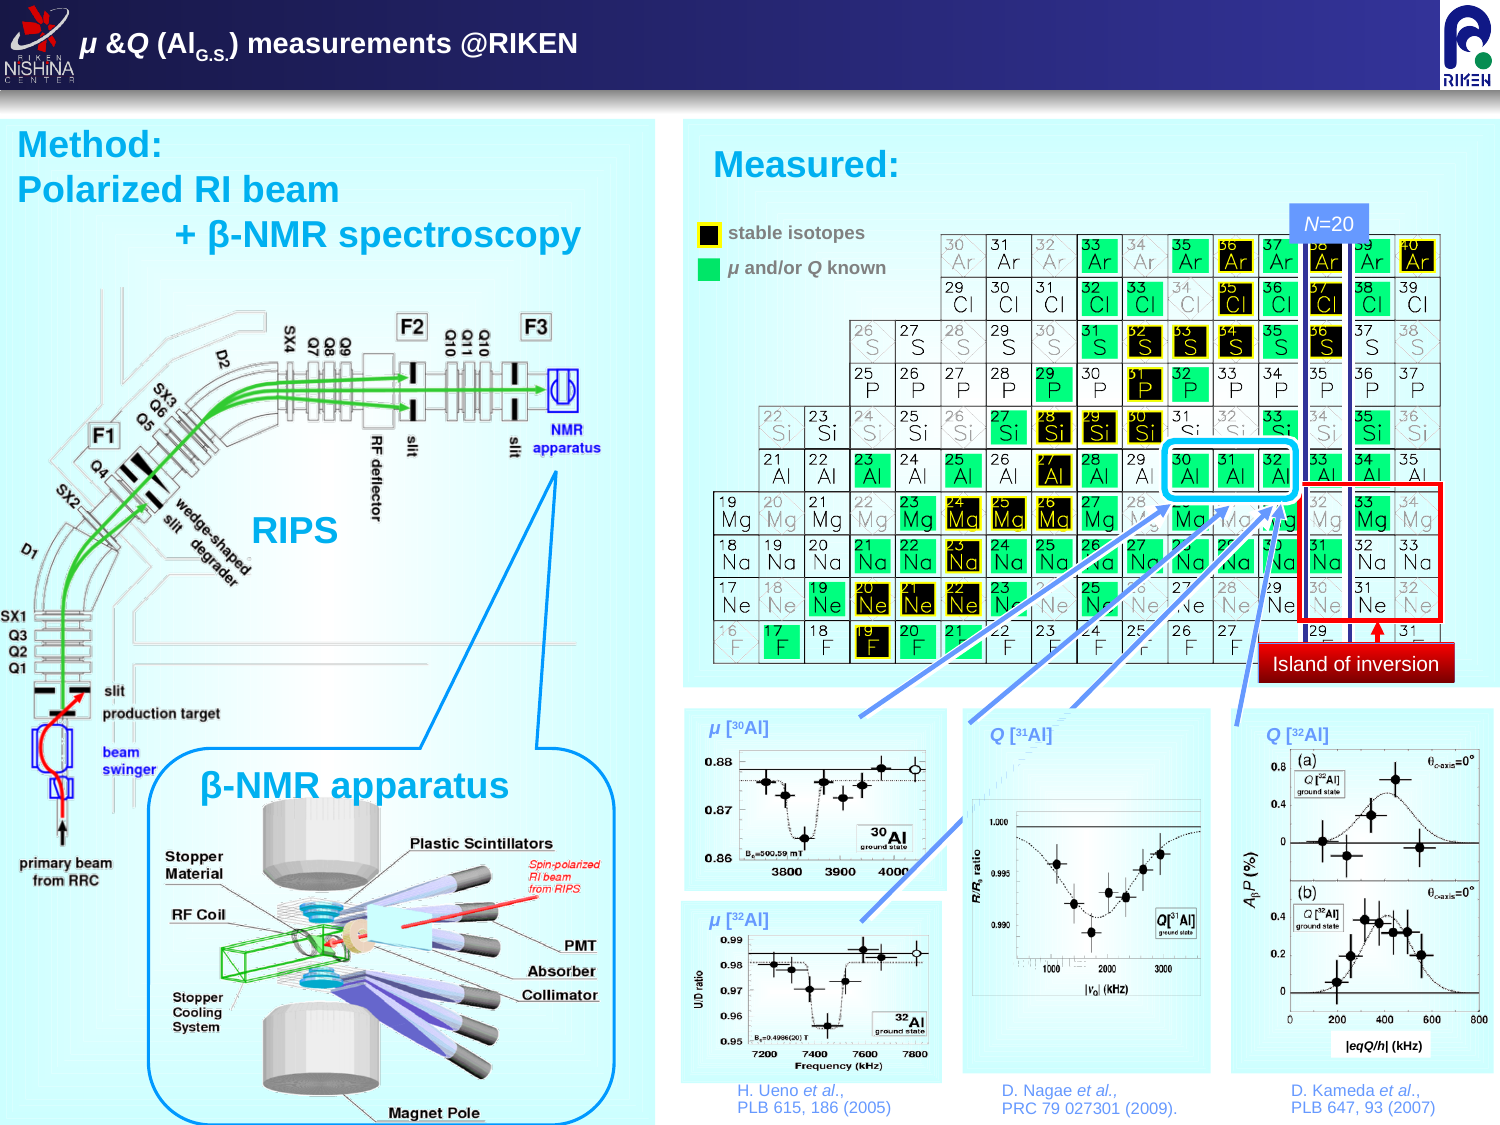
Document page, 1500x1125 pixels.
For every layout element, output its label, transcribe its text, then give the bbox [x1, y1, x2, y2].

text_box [1164, 440, 1297, 500]
text_box N=20 [1289, 203, 1370, 223]
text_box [1303, 230, 1351, 482]
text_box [1303, 630, 1351, 664]
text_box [697, 213, 881, 247]
text_box [607, 782, 615, 1085]
text_box Measured: [698, 132, 916, 193]
text_box D. Nagae et al., PRC 79 027301 (2009). [986, 1082, 1194, 1125]
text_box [1230, 708, 1494, 1074]
text_box Method: Polarized RI beam + β-NMR spectroscopy [2, 112, 597, 263]
picture [0, 287, 606, 1125]
picture [697, 224, 1450, 675]
title μ &Q (AlG.S.) measurements @RIKEN [64, 6, 685, 83]
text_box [697, 247, 903, 287]
picture [1444, 5, 1492, 87]
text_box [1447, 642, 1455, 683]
text_box H. Ueno et al., PLB 615, 186 (2005) [722, 1092, 907, 1124]
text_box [1215, 732, 1279, 923]
picture [5, 5, 74, 83]
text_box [1299, 483, 1443, 621]
text_box D. Kameda et al., PLB 647, 93 (2007) [1275, 1082, 1452, 1124]
text_box [683, 118, 1500, 688]
text_box [148, 900, 155, 1091]
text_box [860, 501, 967, 923]
text_box [0, 118, 656, 1125]
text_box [680, 708, 947, 1084]
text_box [1236, 500, 1283, 727]
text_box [969, 501, 1236, 724]
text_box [962, 708, 1211, 1074]
